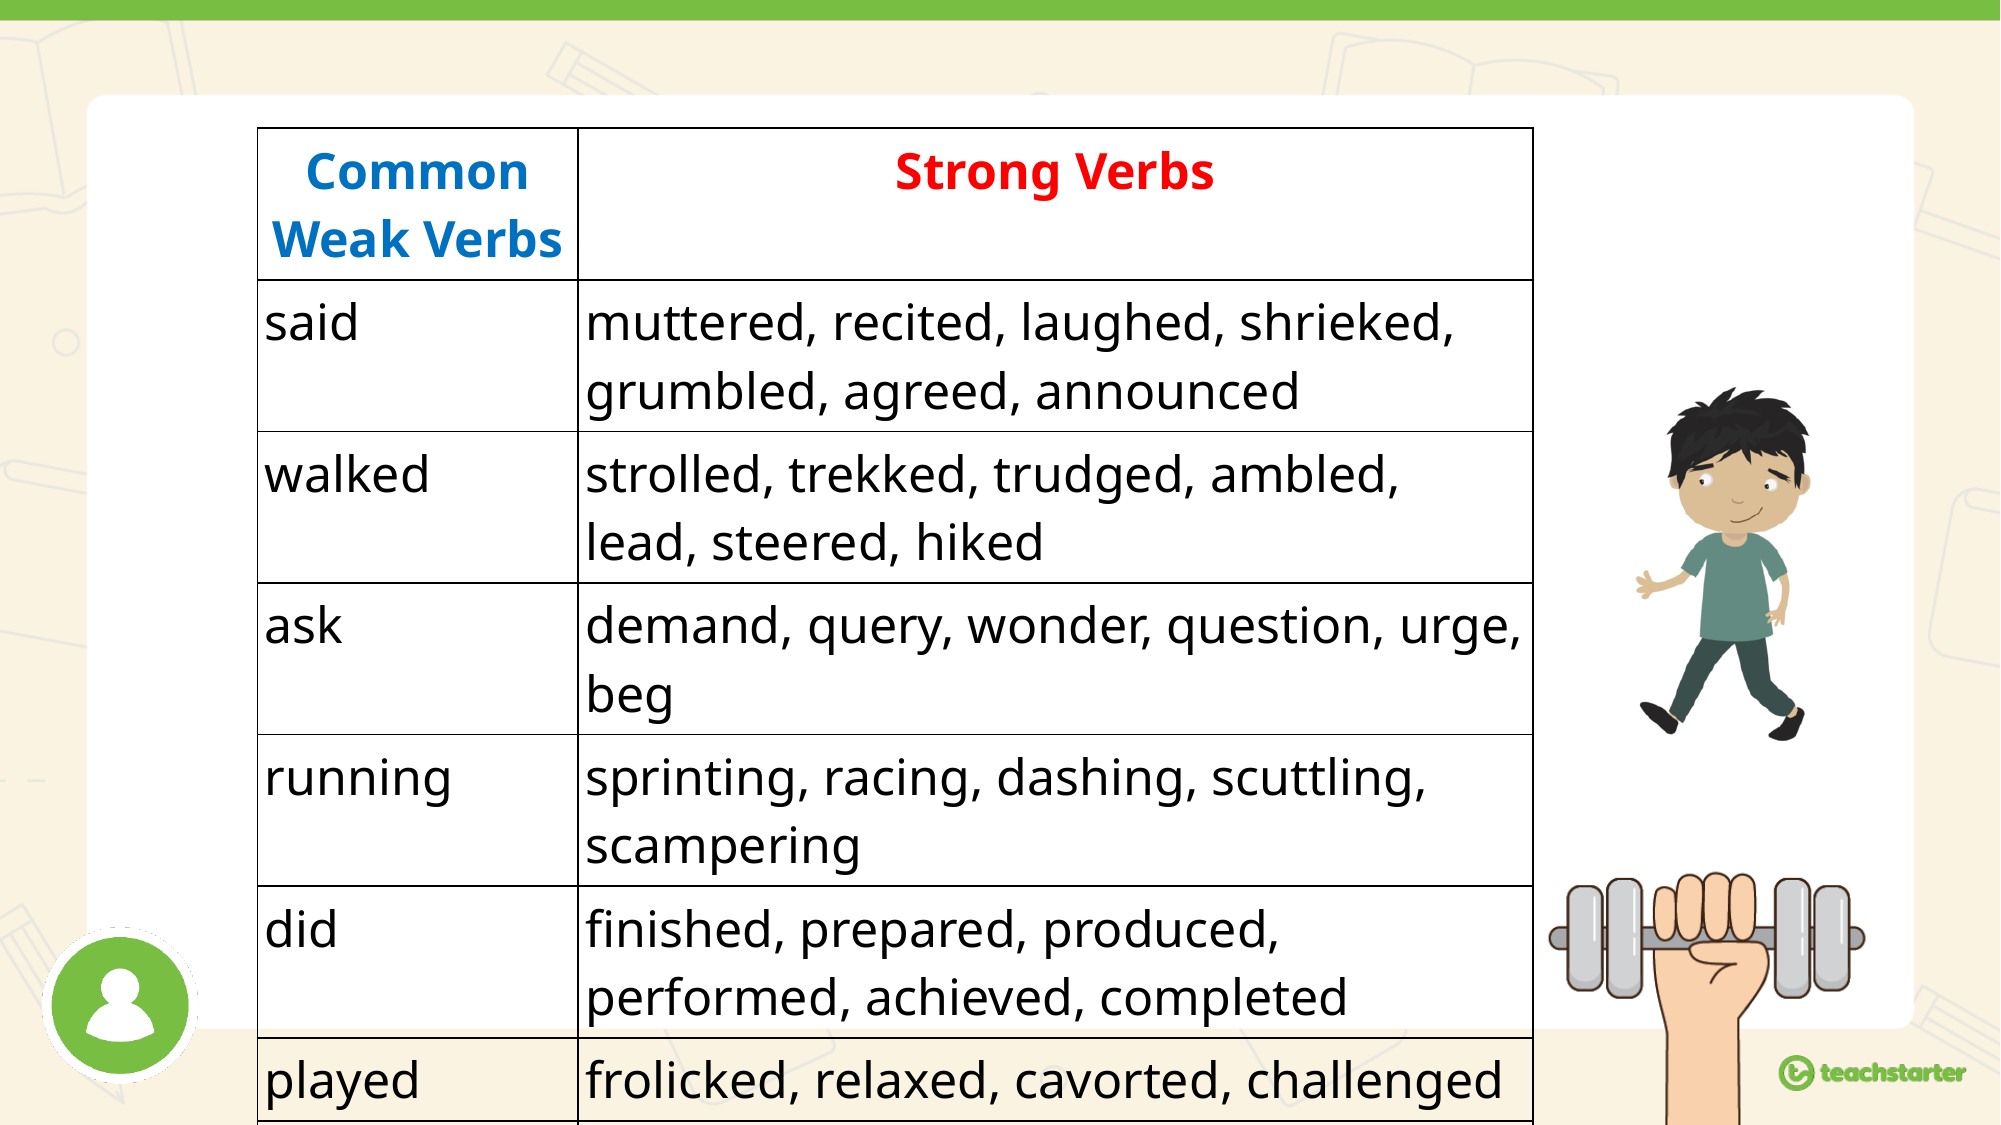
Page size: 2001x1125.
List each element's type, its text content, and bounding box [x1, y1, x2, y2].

table_cell sprinting, racing, dashing, scuttling, scampering [579, 735, 1532, 885]
table_cell said [258, 281, 577, 431]
table_cell played [258, 1039, 577, 1120]
table_cell demand, query, wonder, question, urge, beg [579, 584, 1532, 734]
table_cell did [258, 887, 577, 1037]
table_cell ask [258, 584, 577, 734]
table_header Strong Verbs [579, 129, 1532, 279]
table_cell running [258, 735, 577, 885]
table_cell finished, prepared, produced, performed, achieved, completed [579, 887, 1532, 1037]
table_cell muttered, recited, laughed, shrieked, grumbled, agreed, announced [579, 281, 1532, 431]
table_cell walked [258, 432, 577, 582]
table_cell strolled, trekked, trudged, ambled, lead, steered, hiked [579, 432, 1532, 582]
table_cell frolicked, relaxed, cavorted, challenged [579, 1039, 1532, 1120]
picture [0, 0, 2001, 1125]
table_header Common Weak Verbs [258, 129, 577, 279]
